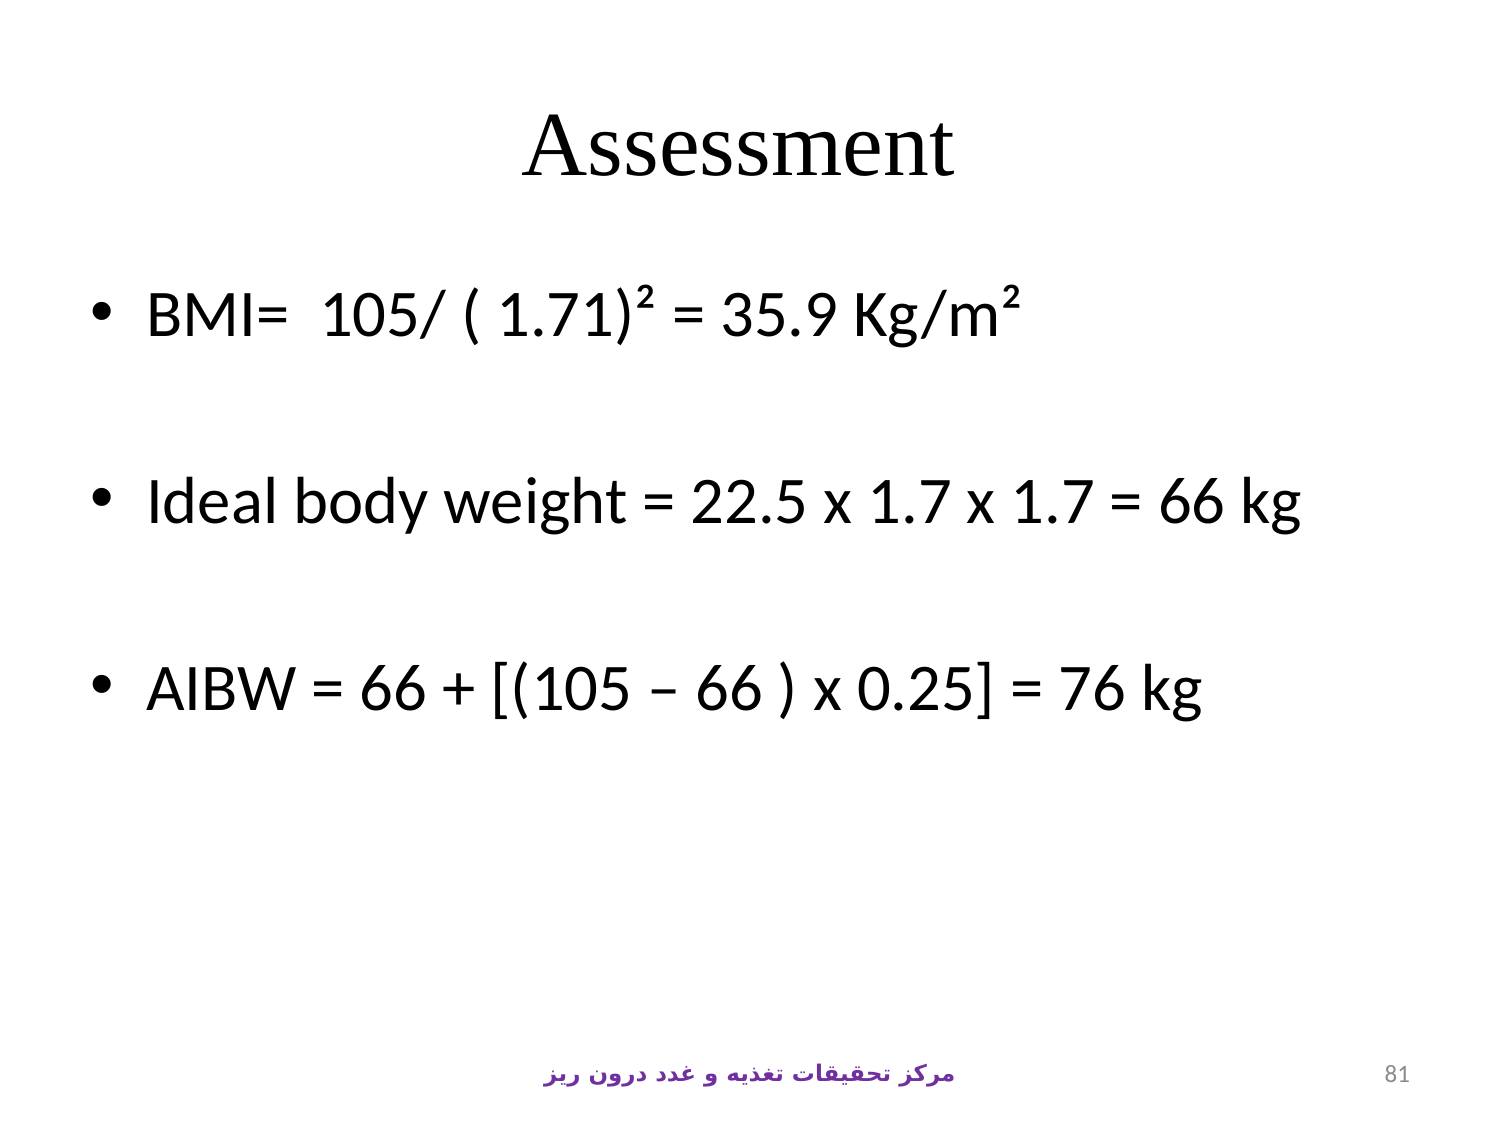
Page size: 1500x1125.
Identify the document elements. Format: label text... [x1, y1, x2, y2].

footer مرکز تحقیقات تغذیه و غدد درون ریز [512, 1042, 988, 1103]
slide_number 81 [1074, 1042, 1425, 1103]
list BMI= 105/ ( 1.71)² = 35.9 Kg/m² Ideal body weight = 22.5 x 1.7 x 1.7 = 66 kg AIBW = 66 + [(105 – 66 ) x 0.25] = 76 kg [75, 262, 1425, 1005]
title Assessment [75, 45, 1425, 233]
